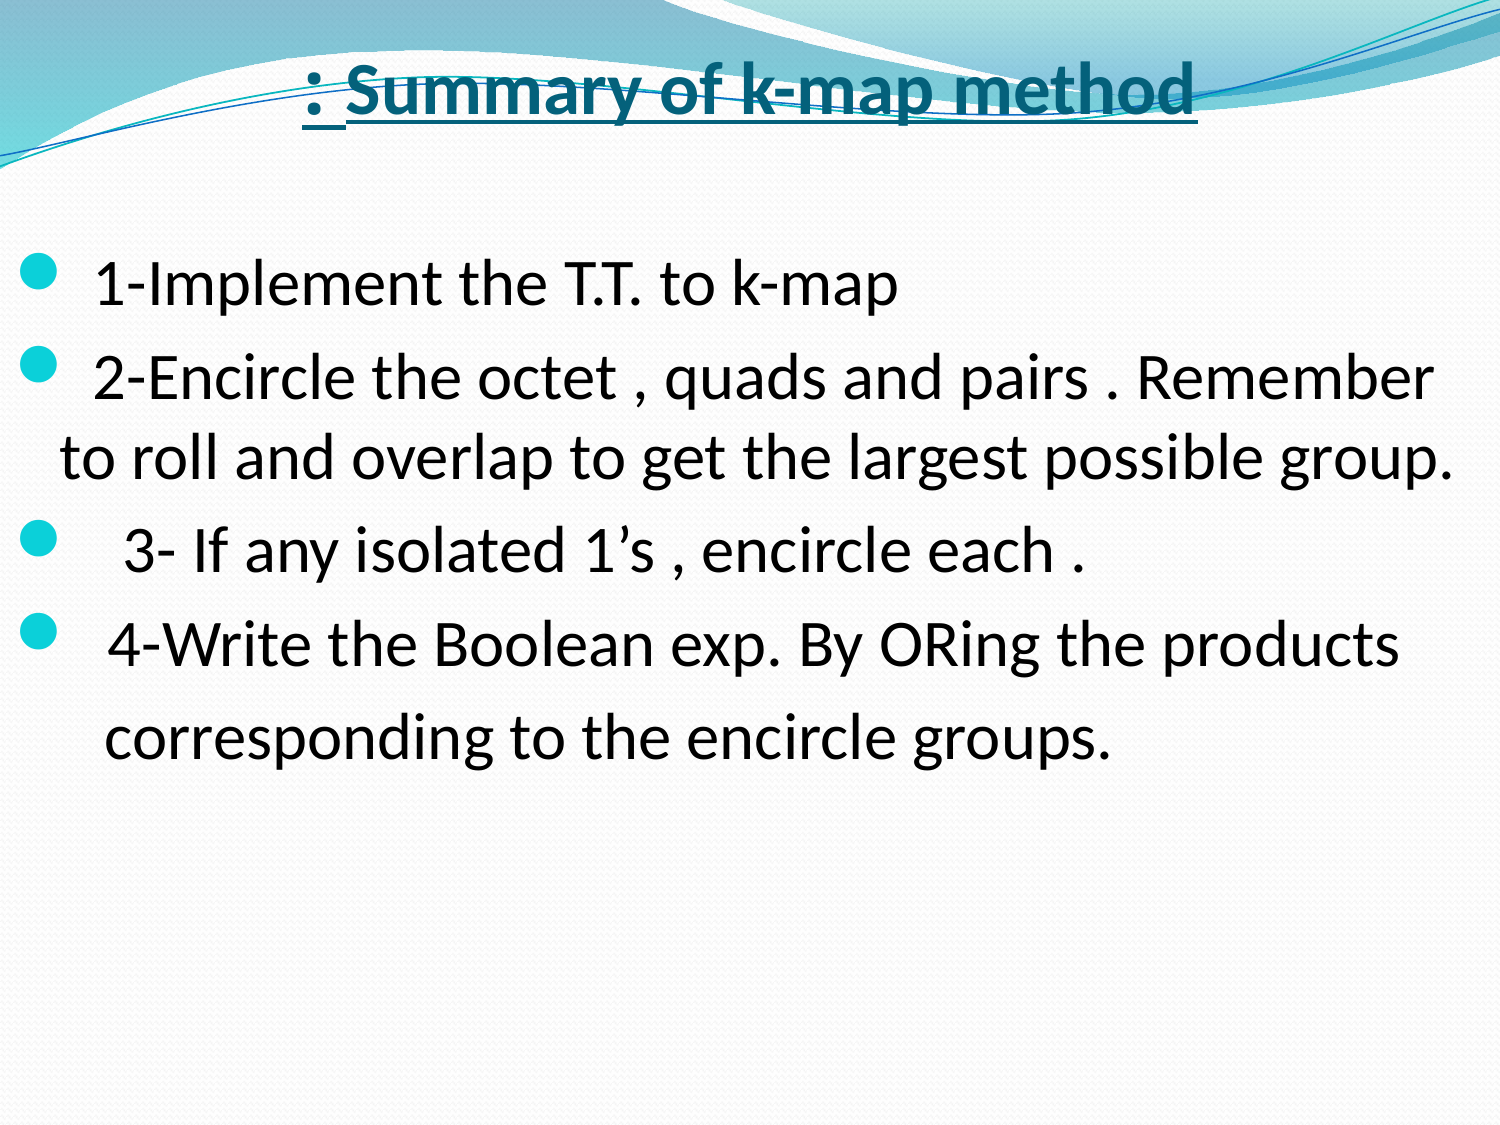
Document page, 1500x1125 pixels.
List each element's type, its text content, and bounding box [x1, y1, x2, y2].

title Summary of k-map method : [75, 30, 1425, 220]
list 1-Implement the T.T. to k-map 2-Encircle the octet , quads and pairs . Remember to roll and overlap to get the largest possible group. 3- If any isolated 1’s , encircle each . 4-Write the Boolean exp. By ORing the products corresponding to the encircle groups. [0, 231, 1500, 1038]
